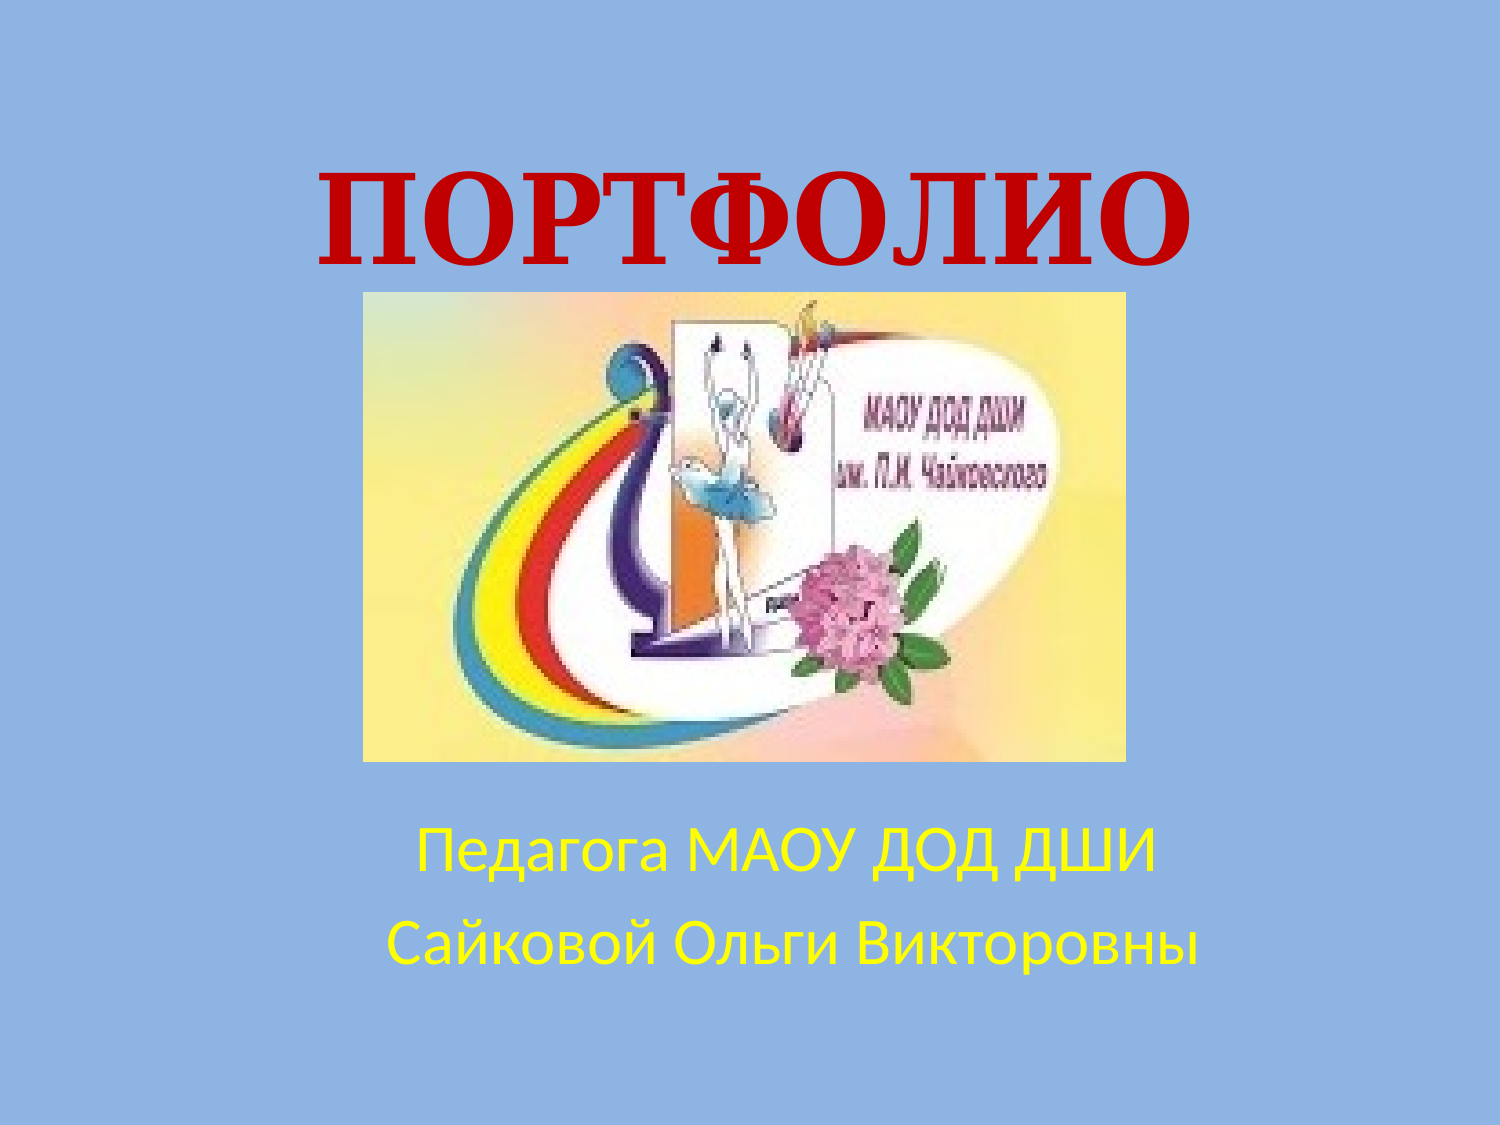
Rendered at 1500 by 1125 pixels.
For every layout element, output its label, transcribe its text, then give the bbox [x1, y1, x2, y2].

subtitle Педагога МАОУ ДОД ДШИ Сайковой Ольги Викторовны [269, 796, 1320, 1085]
picture [363, 292, 1126, 762]
title ПОРТФОЛИО [117, 93, 1393, 335]
